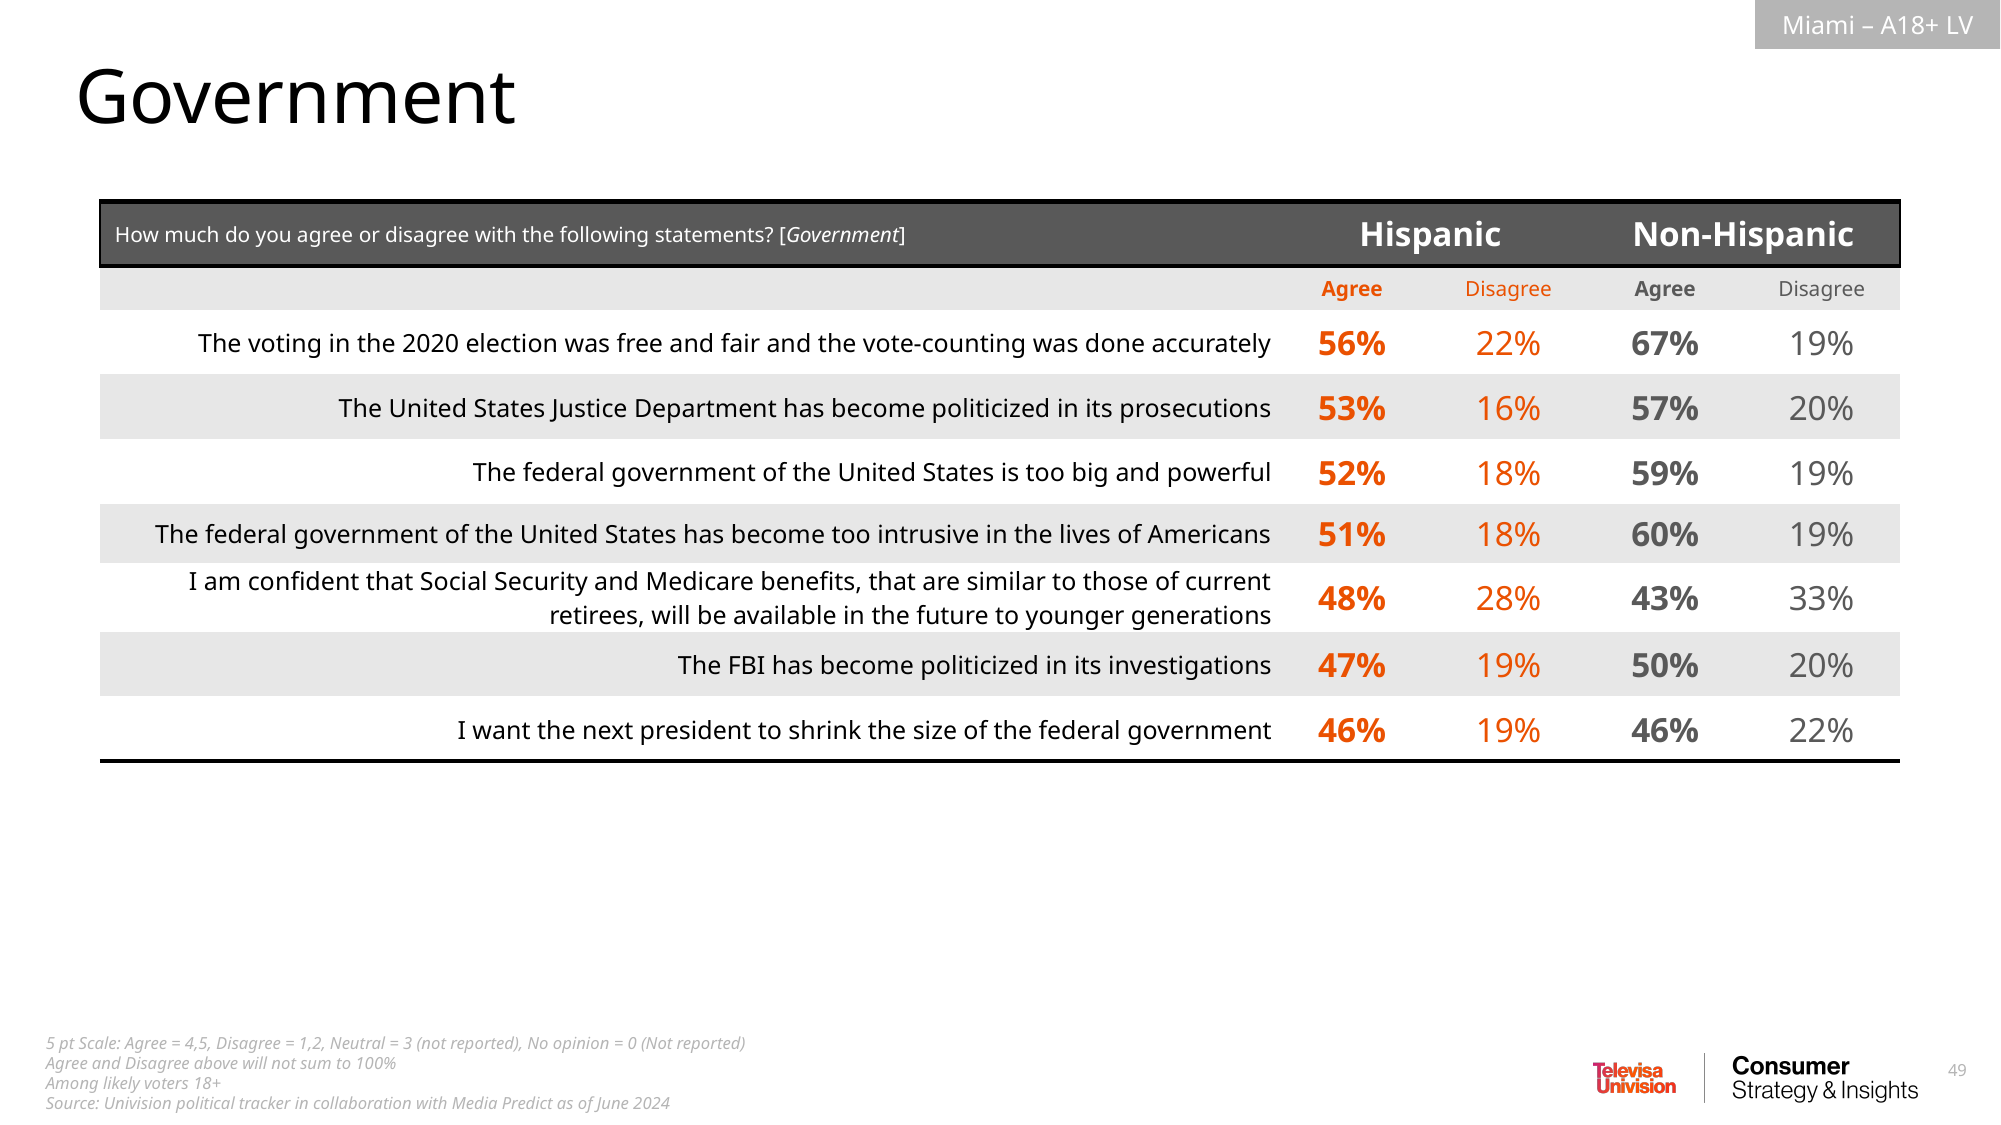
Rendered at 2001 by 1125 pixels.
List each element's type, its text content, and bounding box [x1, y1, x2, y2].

table_cell 52% [1274, 439, 1430, 504]
table_cell 33% [1743, 563, 1900, 632]
table_cell Disagree [1430, 268, 1587, 310]
table_cell 46% [1587, 696, 1743, 759]
table_cell 60% [1587, 504, 1743, 563]
table_cell 20% [1743, 632, 1900, 696]
table_cell 56% [1274, 310, 1430, 374]
table_cell [100, 268, 1274, 310]
table_cell 16% [1430, 374, 1587, 439]
table_cell 50% [1587, 632, 1743, 696]
table_cell 18% [1430, 504, 1587, 563]
table_cell Disagree [1743, 268, 1900, 310]
table_cell I am confident that Social Security and Medicare benefits, that are similar to those of current retirees, will be available in the future to younger generations [100, 563, 1274, 632]
table_cell 57% [1587, 374, 1743, 439]
table_cell I want the next president to shrink the size of the federal government [100, 696, 1274, 759]
table_cell The federal government of the United States is too big and powerful [100, 439, 1274, 504]
table_cell 18% [1430, 439, 1587, 504]
table_cell 46% [1274, 696, 1430, 759]
table_cell 22% [1430, 310, 1587, 374]
table_cell The federal government of the United States has become too intrusive in the lives of Americans [100, 504, 1274, 563]
table_cell 47% [1274, 632, 1430, 696]
picture [1593, 1053, 1918, 1103]
table_header Hispanic [1274, 204, 1587, 264]
table_cell The United States Justice Department has become politicized in its prosecutions [100, 374, 1274, 439]
table_cell Agree [1274, 268, 1430, 310]
table_cell 59% [1587, 439, 1743, 504]
table_cell 19% [1743, 310, 1900, 374]
table_cell 67% [1587, 310, 1743, 374]
table_cell Agree [1587, 268, 1743, 310]
table_cell The FBI has become politicized in its investigations [100, 632, 1274, 696]
table_cell 28% [1430, 563, 1587, 632]
table_cell 20% [1743, 374, 1900, 439]
list Government [75, 48, 1875, 140]
table_cell 19% [1743, 504, 1900, 563]
table_cell 19% [1430, 696, 1587, 759]
table_cell 19% [1430, 632, 1587, 696]
table_cell 48% [1274, 563, 1430, 632]
table_cell 53% [1274, 374, 1430, 439]
table_header How much do you agree or disagree with the following statements? [Government] [101, 204, 1274, 264]
table_header Non-Hispanic [1587, 204, 1899, 264]
table_cell The voting in the 2020 election was free and fair and the vote-counting was done accurately [100, 310, 1274, 374]
table_cell 19% [1743, 439, 1900, 504]
table_cell 43% [1587, 563, 1743, 632]
table_cell 51% [1274, 504, 1430, 563]
table_cell 22% [1743, 696, 1900, 759]
